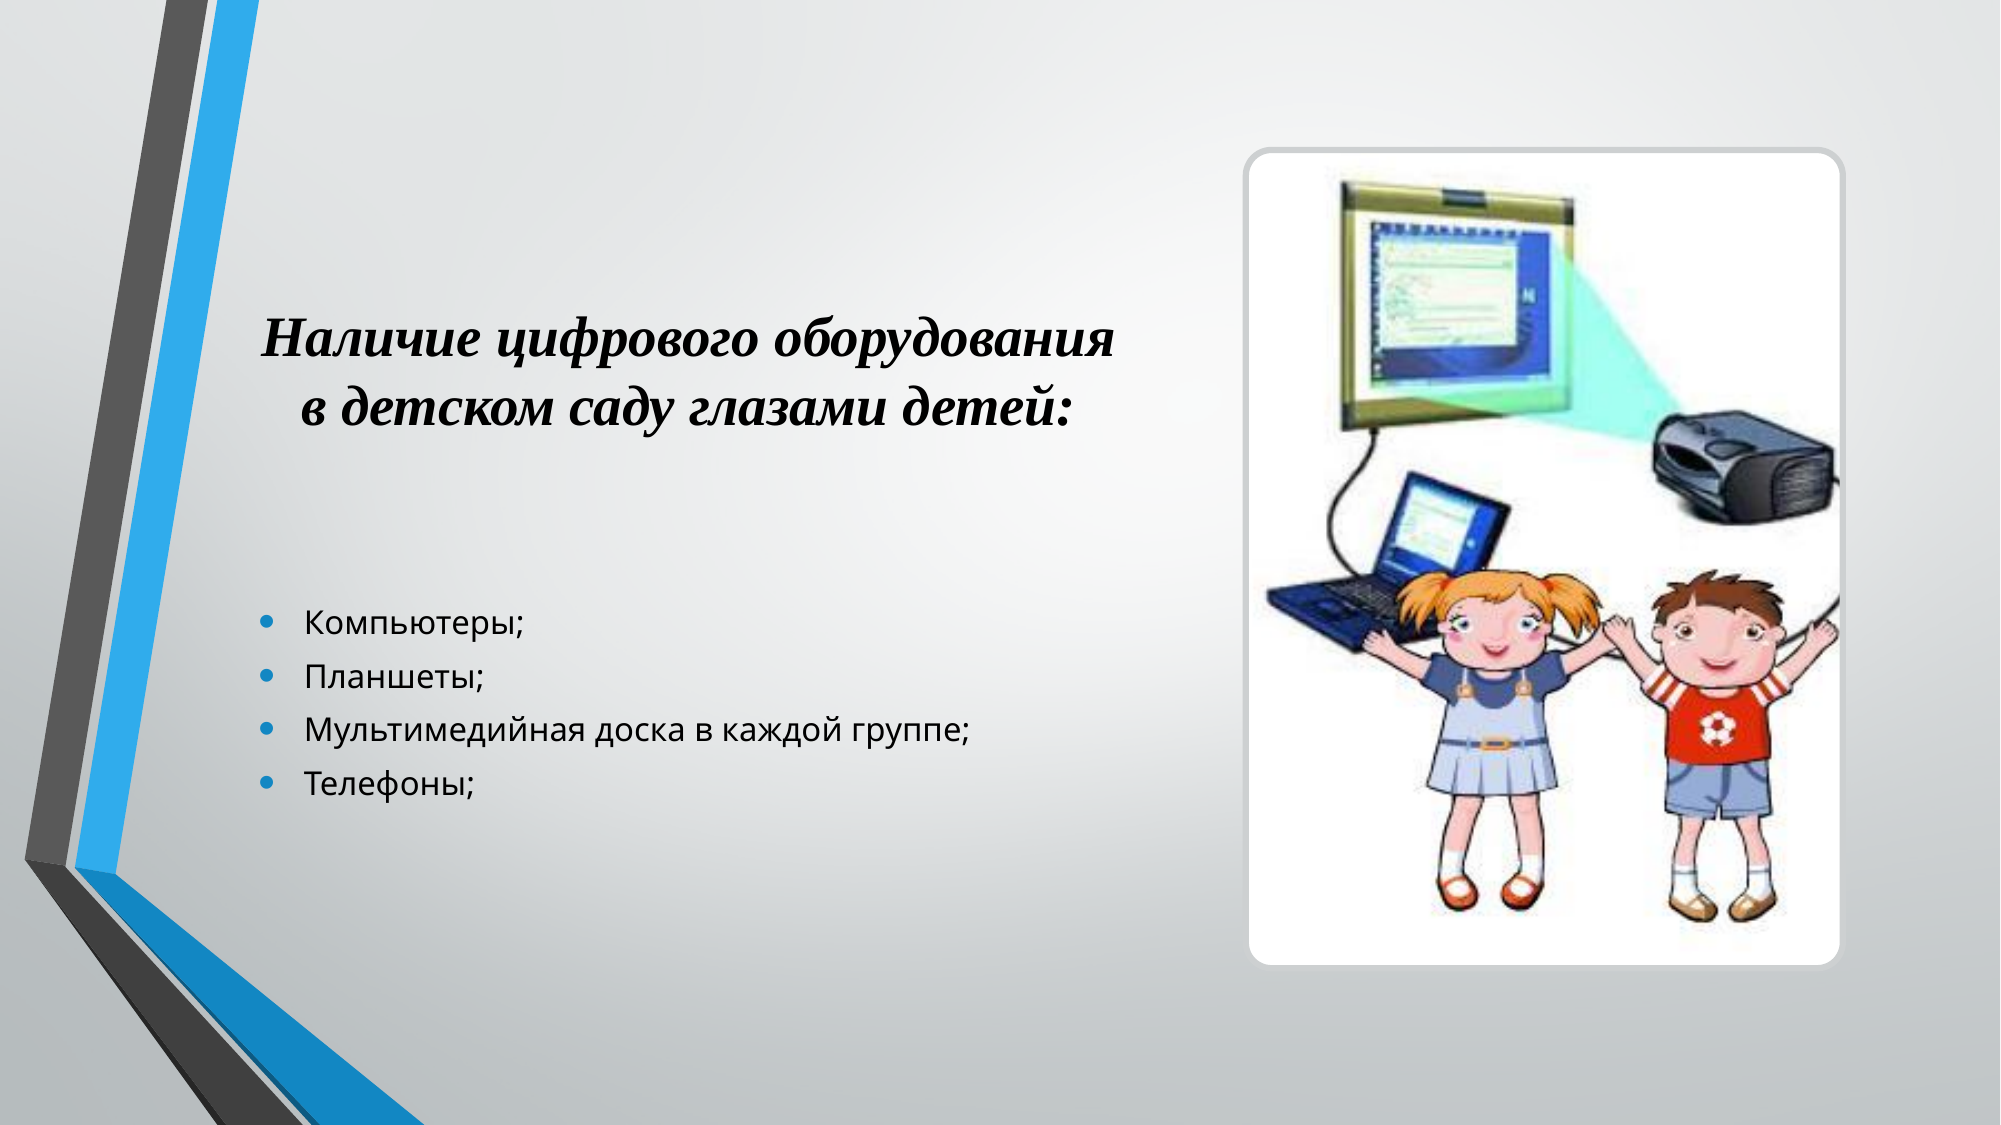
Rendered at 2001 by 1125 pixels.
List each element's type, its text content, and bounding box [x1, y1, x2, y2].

title Наличие цифрового оборудования в детском саду глазами детей: [243, 287, 1134, 512]
list Компьютеры; Планшеты; Мультимедийная доска в каждой группе; Телефоны; [243, 512, 1134, 813]
picture [1245, 149, 1844, 969]
